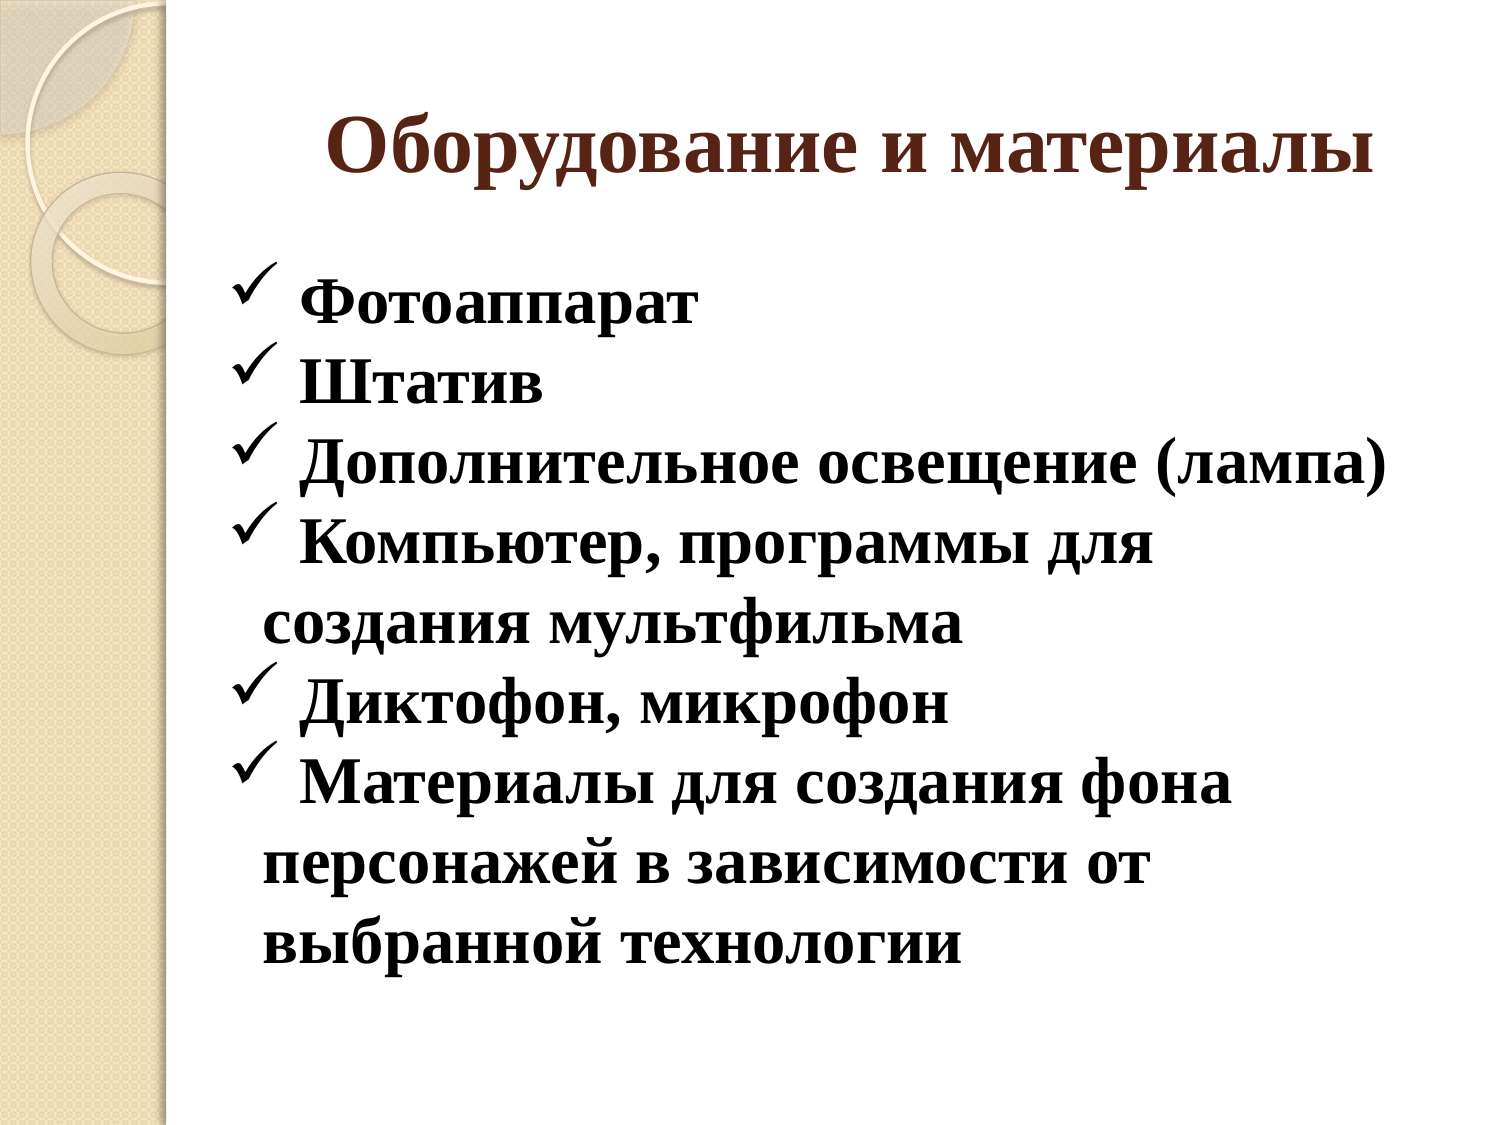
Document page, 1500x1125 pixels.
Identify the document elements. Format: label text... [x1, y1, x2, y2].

text_box Фотоаппарат Штатив Дополнительное освещение (лампа) Компьютер, программы для создания мультфильма Диктофон, микрофон Материалы для создания фона персонажей в зависимости от выбранной технологии [212, 249, 1425, 1065]
title Оборудование и материалы [235, 45, 1466, 233]
